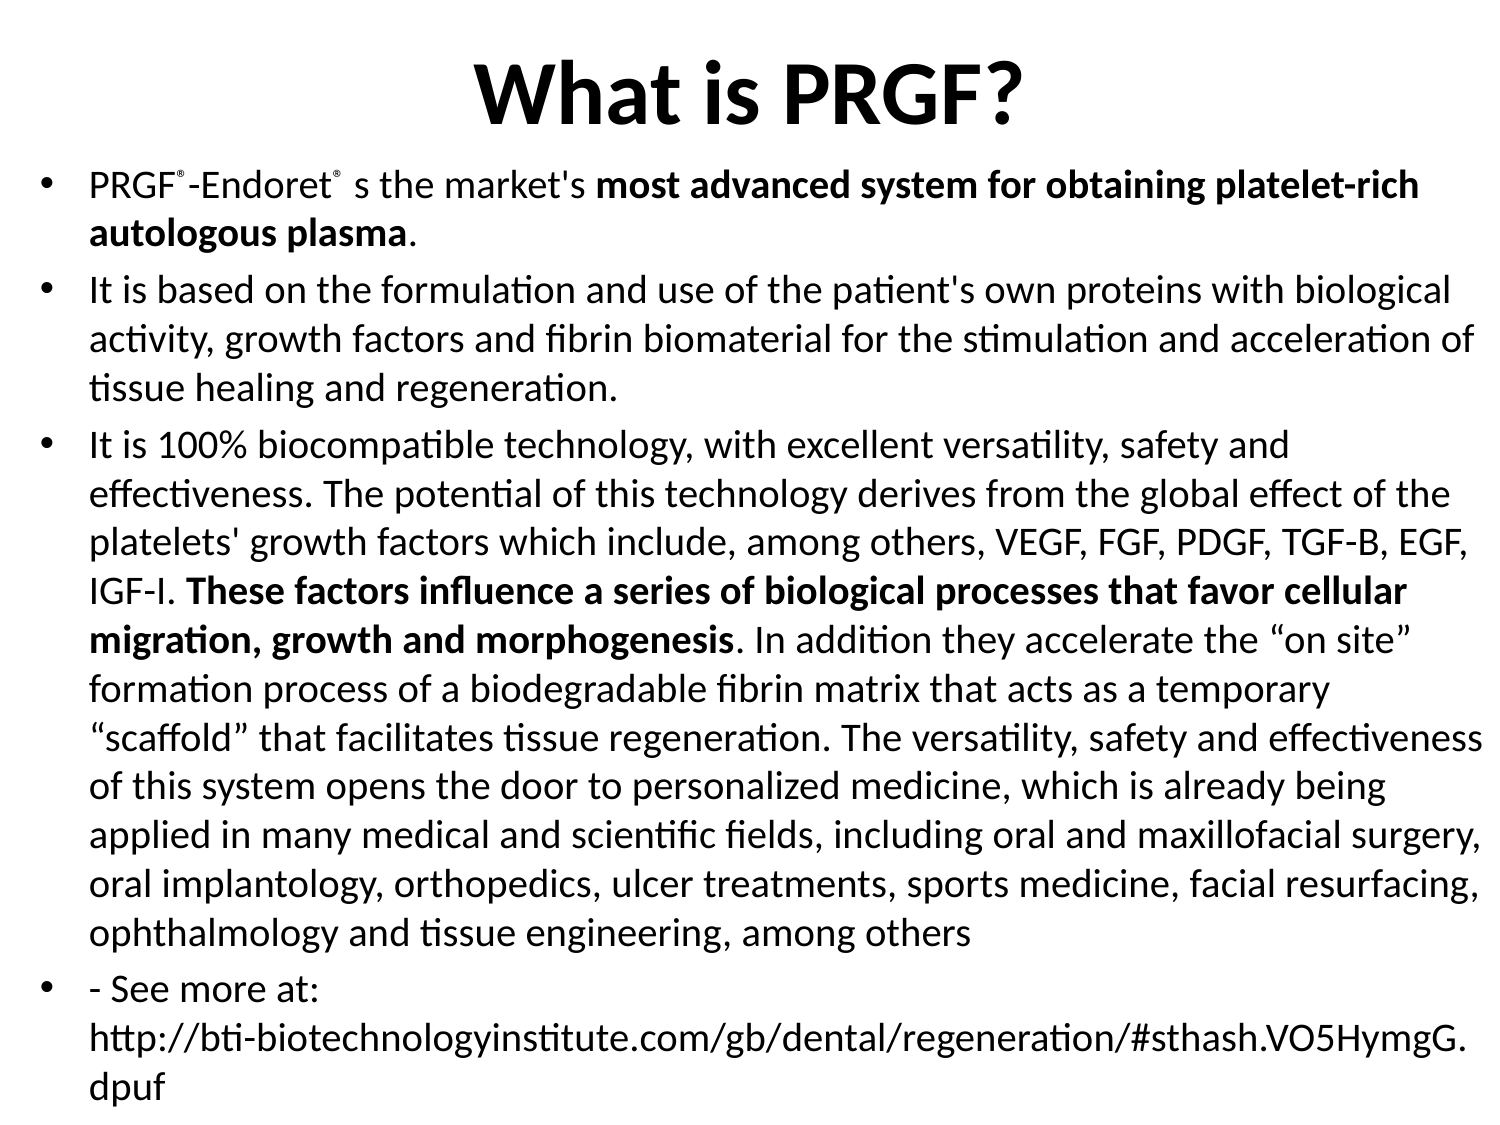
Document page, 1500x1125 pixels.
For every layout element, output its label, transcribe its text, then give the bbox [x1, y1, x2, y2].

list PRGF®-Endoret® s the market's most advanced system for obtaining platelet-rich autologous plasma. It is based on the formulation and use of the patient's own proteins with biological activity, growth factors and fibrin biomaterial for the stimulation and acceleration of tissue healing and regeneration. It is 100% biocompatible technology, with excellent versatility, safety and effectiveness. The potential of this technology derives from the global effect of the platelets' growth factors which include, among others, VEGF, FGF, PDGF, TGF-B, EGF, IGF-I. These factors influence a series of biological processes that favor cellular migration, growth and morphogenesis. In addition they accelerate the “on site” formation process of a biodegradable fibrin matrix that acts as a temporary “scaffold” that facilitates tissue regeneration. The versatility, safety and effectiveness of this system opens the door to personalized medicine, which is already being applied in many medical and scientific fields, including oral and maxillofacial surgery, oral implantology, orthopedics, ulcer treatments, sports medicine, facial resurfacing, ophthalmology and tissue engineering, among others - See more at: http://bti-biotechnologyinstitute.com/gb/dental/regeneration/#sthash.VO5HymgG.dpuf [24, 149, 1500, 1125]
title What is PRGF? [75, 0, 1425, 149]
